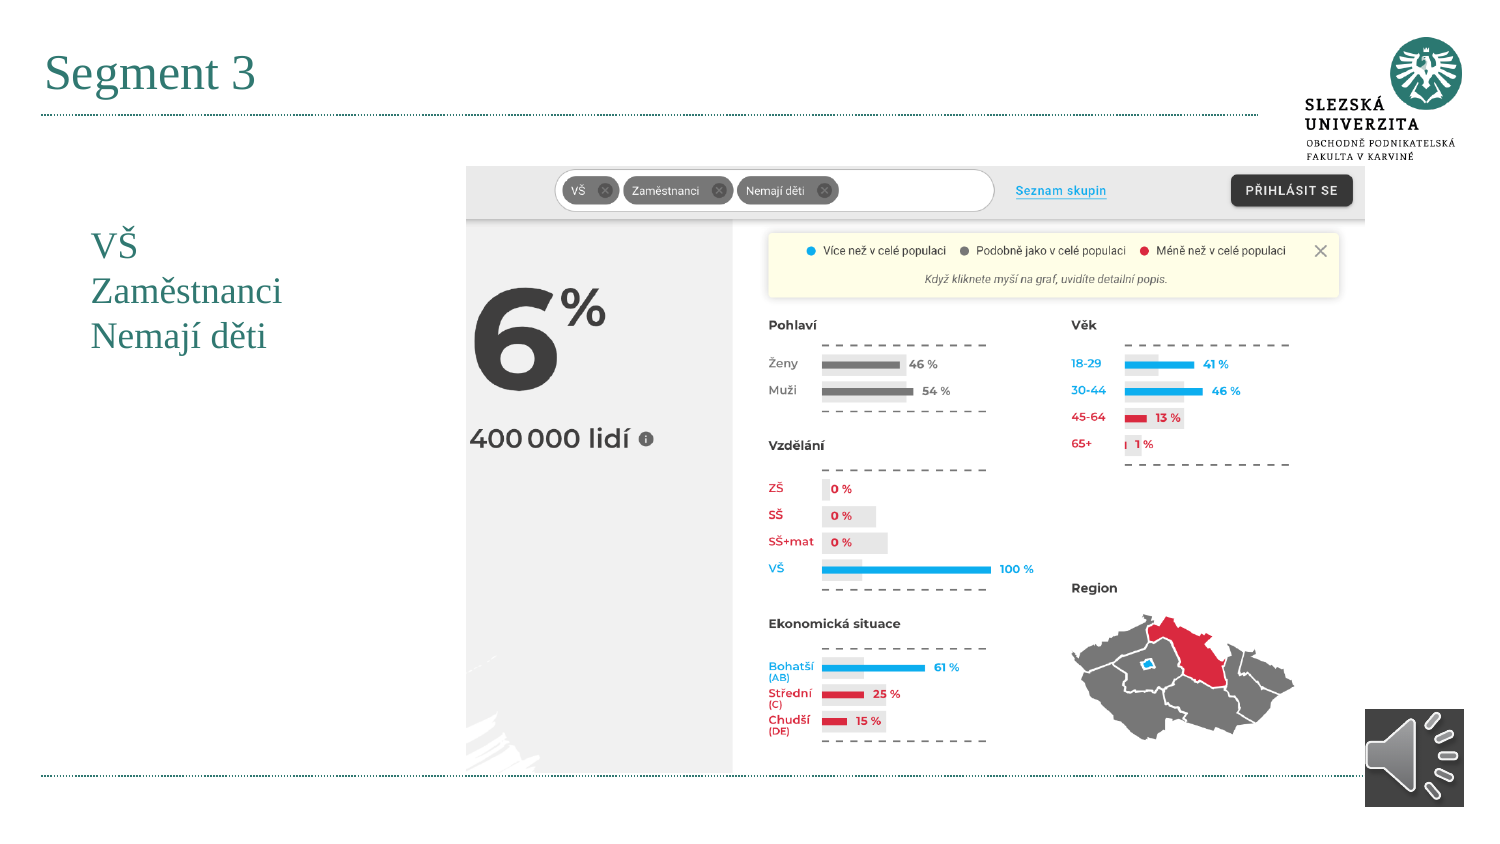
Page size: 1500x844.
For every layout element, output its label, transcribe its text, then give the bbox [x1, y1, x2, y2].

picture [466, 165, 1465, 809]
picture [1305, 37, 1462, 160]
text_box VŠ Zaměstnanci Nemají děti [75, 213, 298, 363]
title Segment 3 [29, 32, 668, 116]
